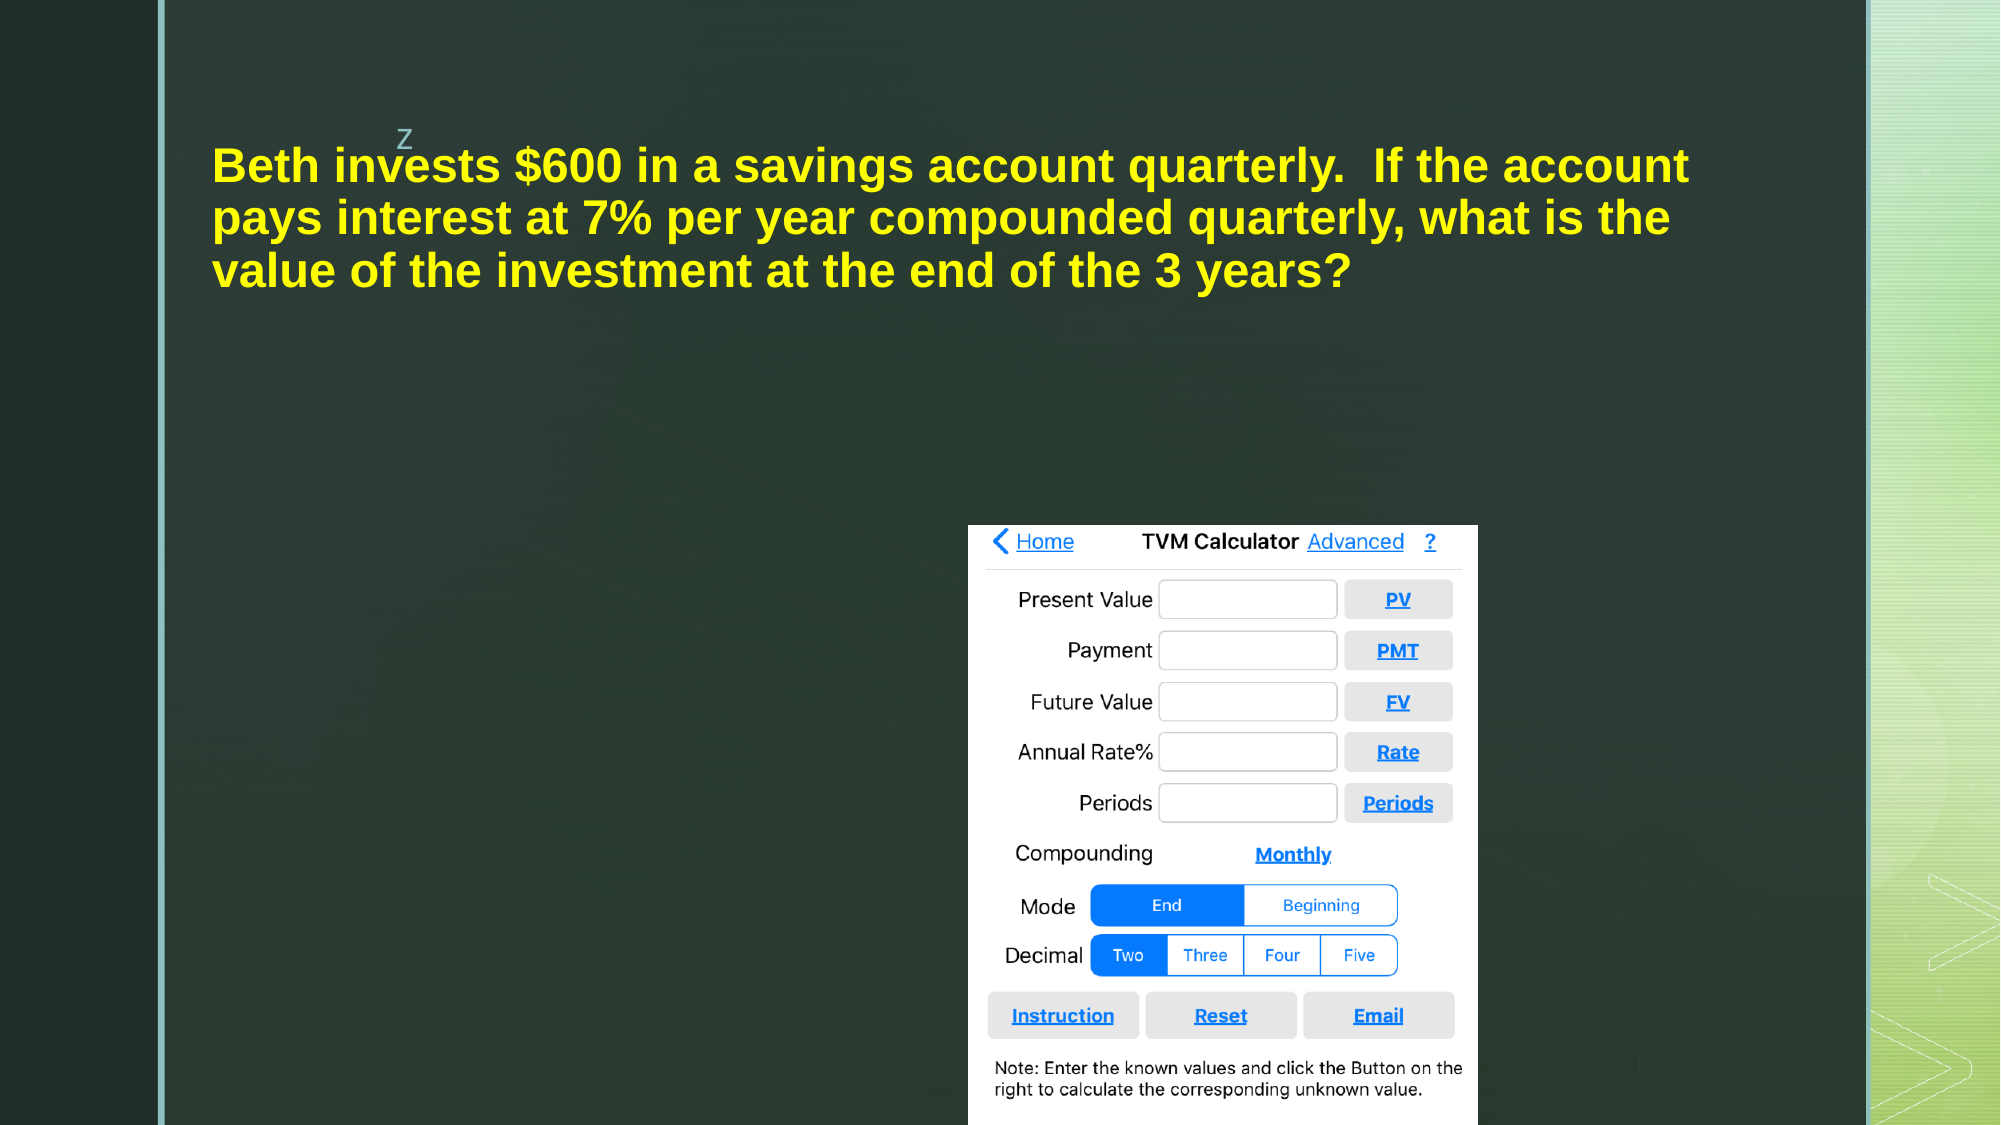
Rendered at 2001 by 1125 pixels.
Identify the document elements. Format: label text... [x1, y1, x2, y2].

title Beth invests $600 in a savings account quarterly. If the account pays interest at 7% per year compounded quarterly, what is the value of the investment at the end of the 3 years? [196, 132, 1734, 310]
picture [1871, 0, 2001, 1125]
picture [968, 525, 1478, 1125]
